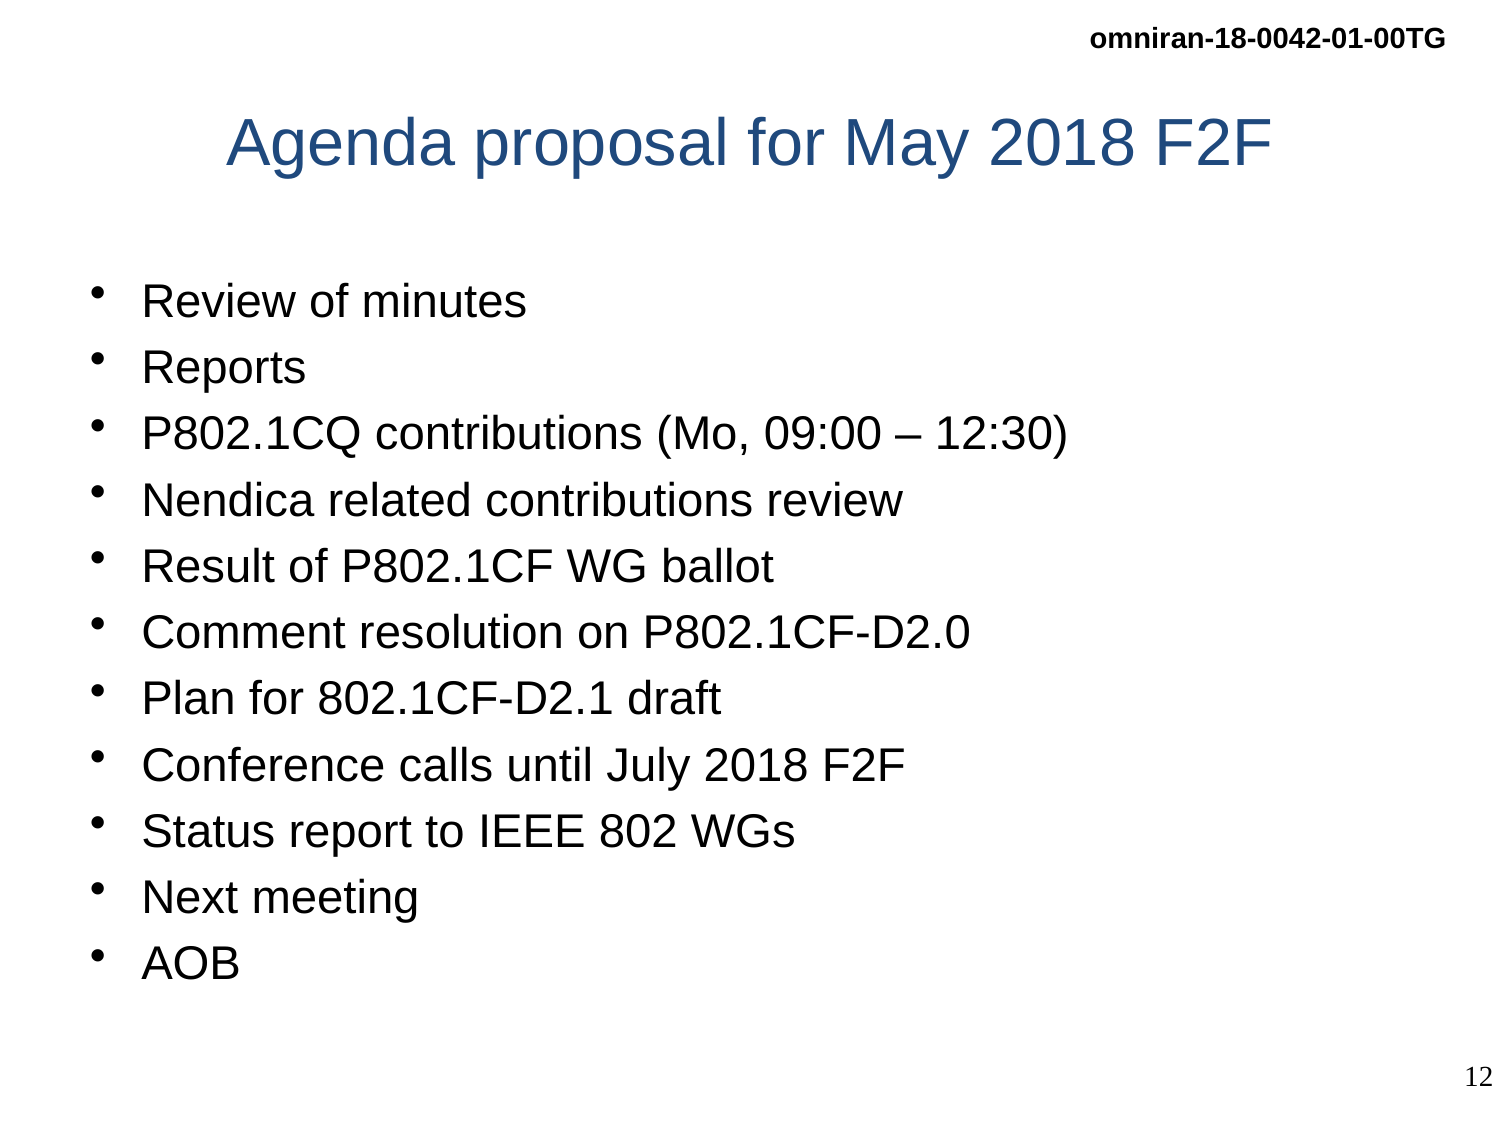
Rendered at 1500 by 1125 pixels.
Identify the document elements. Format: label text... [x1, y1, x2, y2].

list Review of minutes Reports P802.1CQ contributions (Mo, 09:00 – 12:30) Nendica related contributions review Result of P802.1CF WG ballot Comment resolution on P802.1CF-D2.0 Plan for 802.1CF-D2.1 draft Conference calls until July 2018 F2F Status report to IEEE 802 WGs Next meeting AOB [75, 262, 1425, 1005]
title Agenda proposal for May 2018 F2F [75, 45, 1425, 233]
